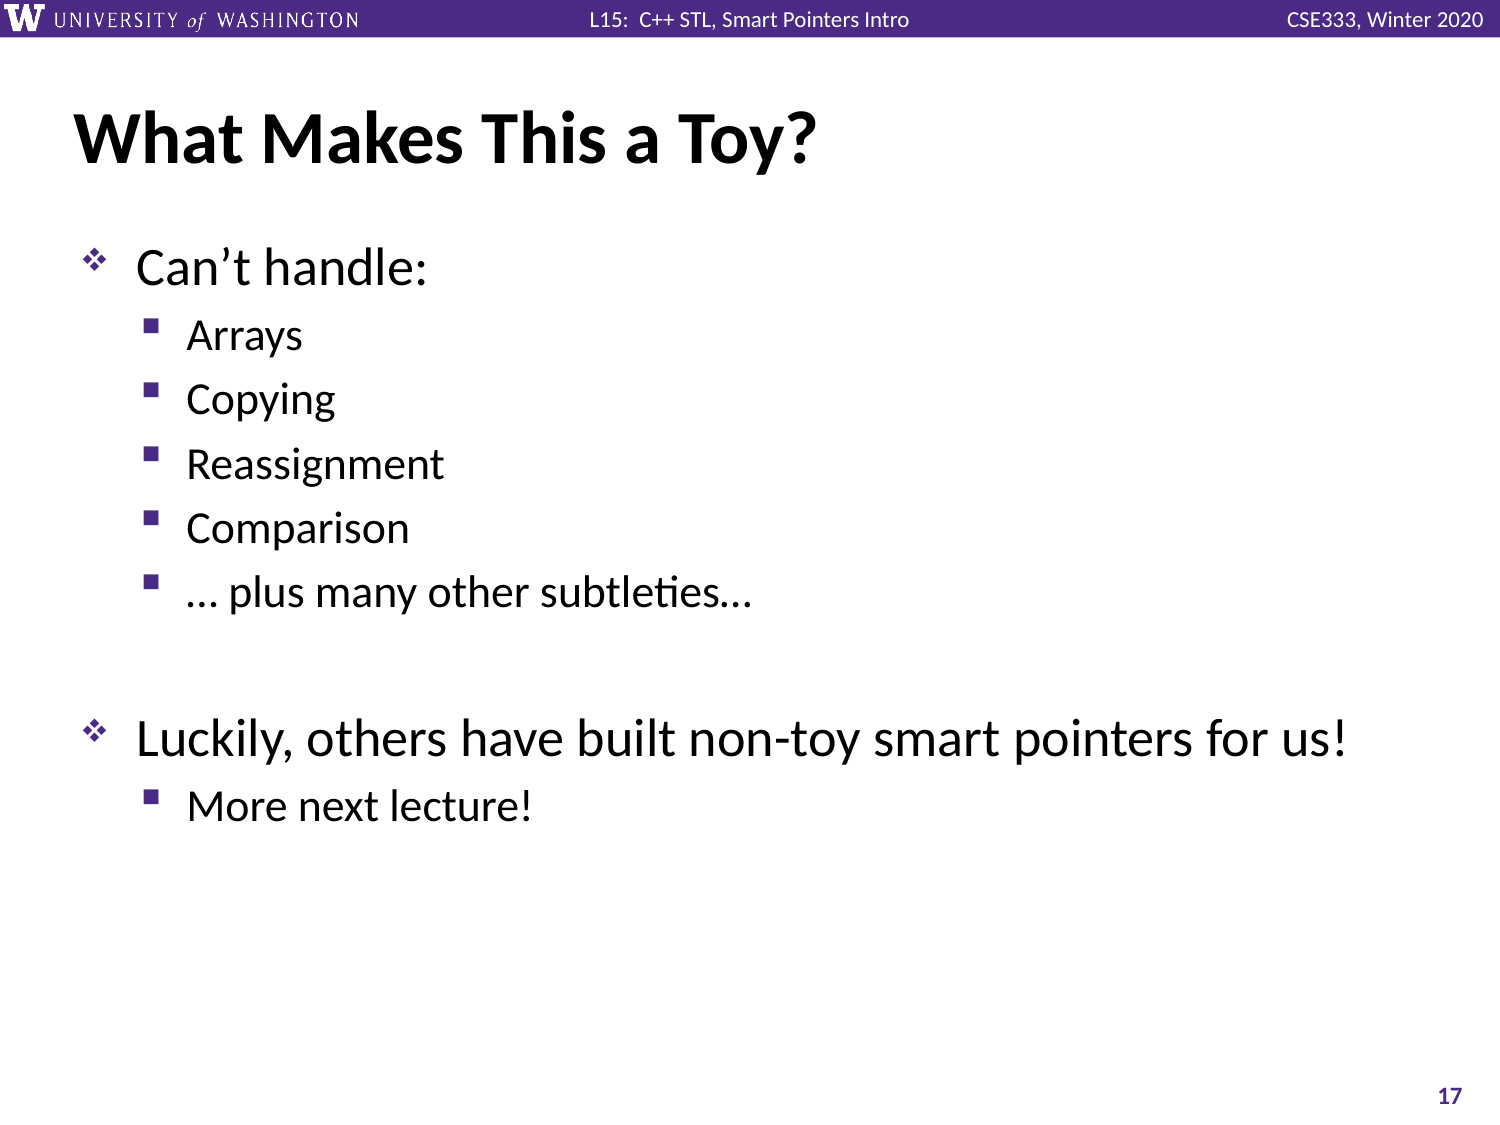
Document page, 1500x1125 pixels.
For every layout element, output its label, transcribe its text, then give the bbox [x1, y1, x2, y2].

picture [4, 4, 358, 32]
title What Makes This a Toy? [58, 71, 1438, 197]
list Can’t handle: Arrays Copying Reassignment Comparison … plus many other subtleties… Luckily, others have built non-toy smart pointers for us! More next lecture! [64, 223, 1438, 1040]
slide_number 17 [1400, 1065, 1500, 1125]
